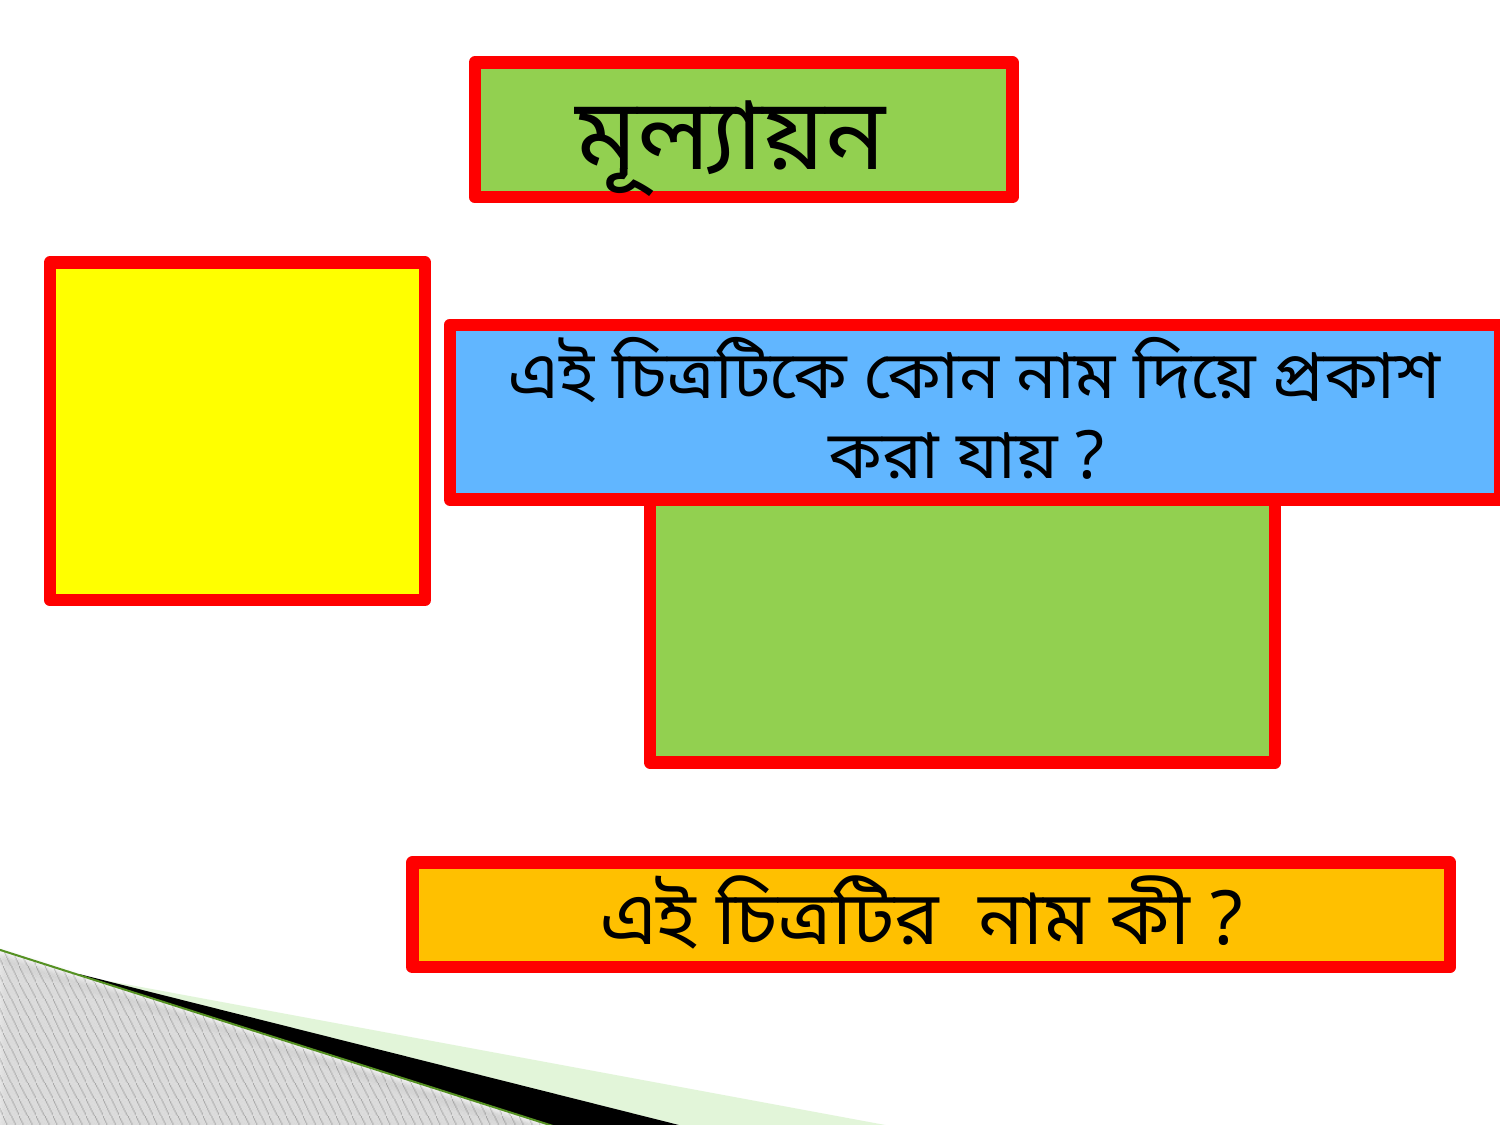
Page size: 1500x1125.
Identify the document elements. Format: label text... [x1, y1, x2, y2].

text_box এই চিত্রটিকে কোন নাম দিয়ে প্রকাশ করা যায় ? [449, 324, 1500, 500]
text_box [45, 258, 429, 604]
text_box মূল্যায়ন [474, 62, 1013, 198]
text_box এই চিত্রটির নাম কী ? [412, 862, 1450, 968]
text_box [646, 496, 1279, 767]
